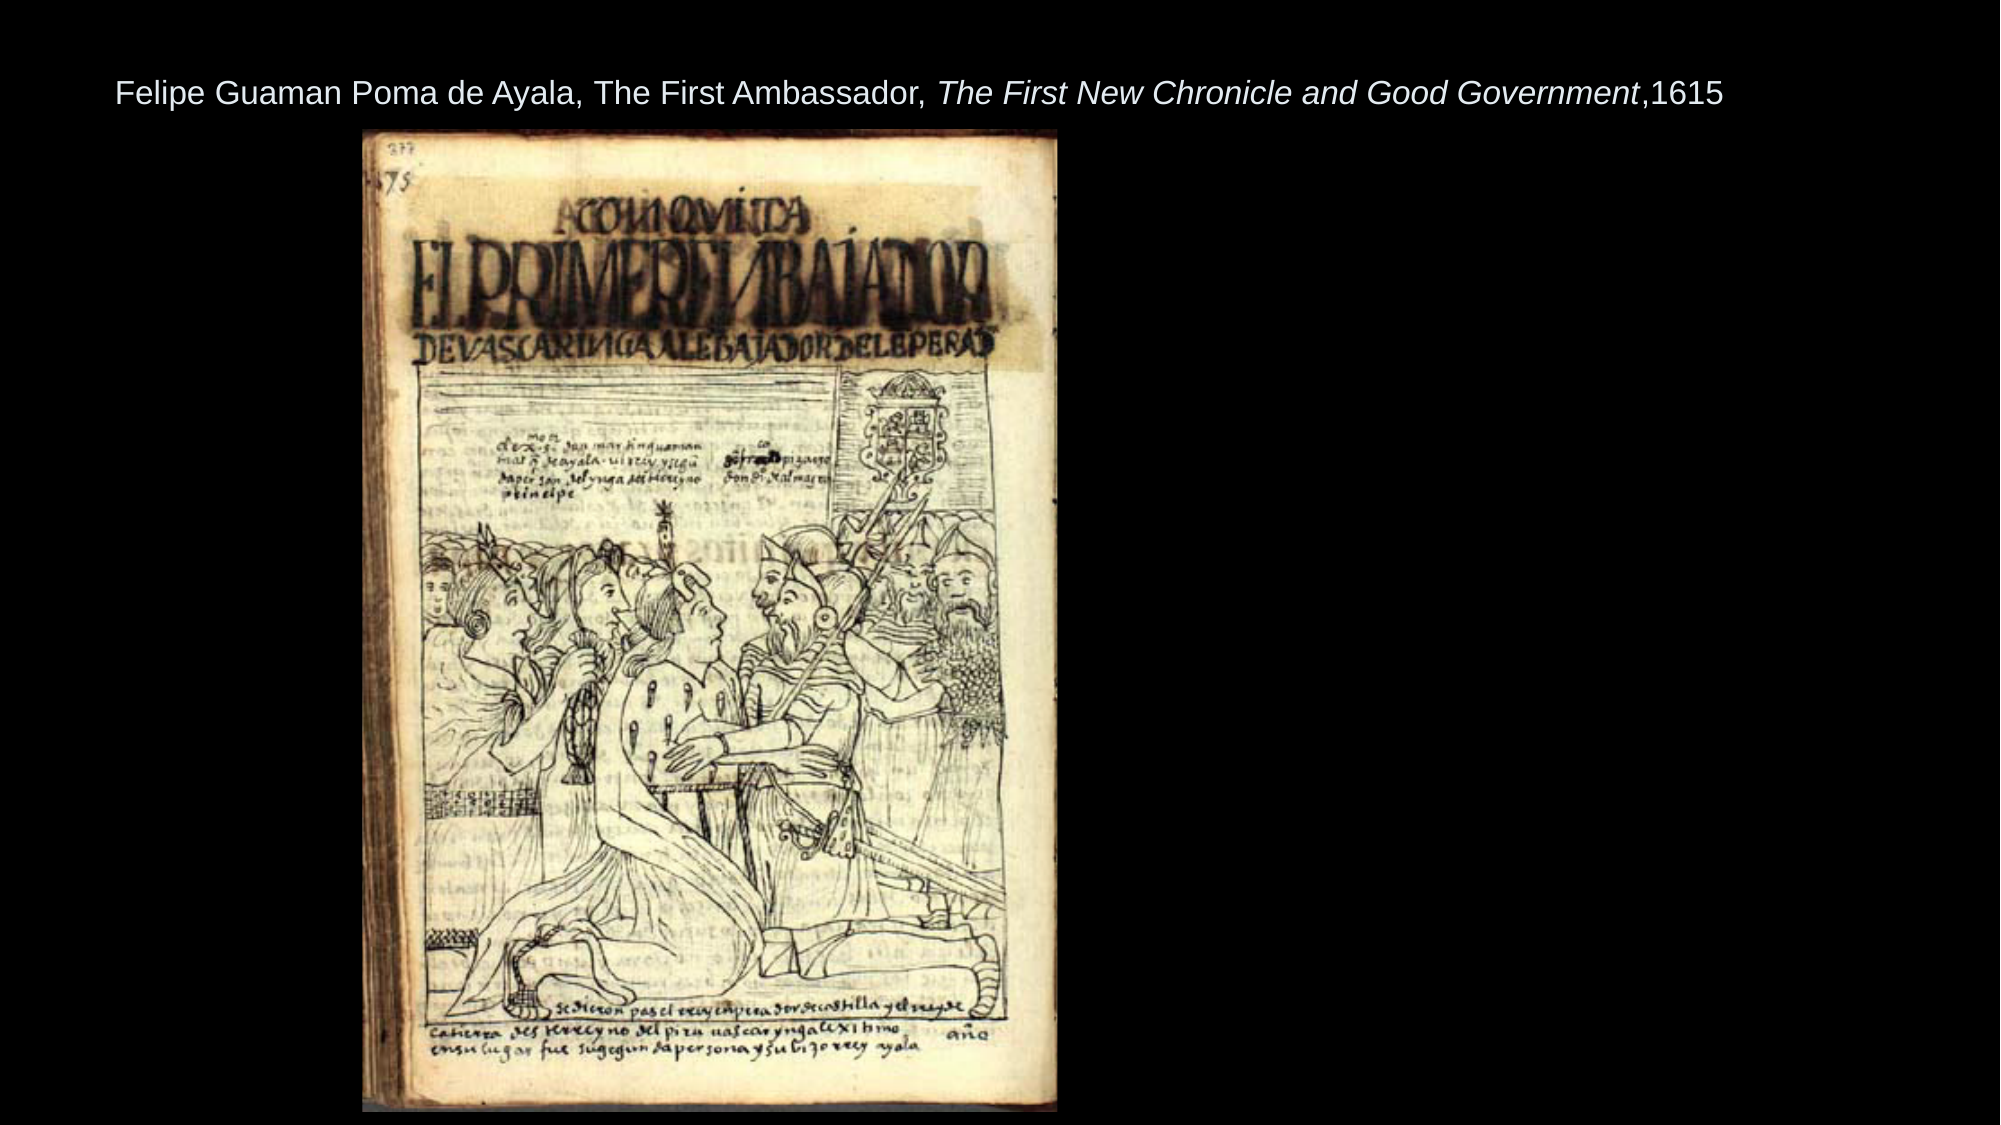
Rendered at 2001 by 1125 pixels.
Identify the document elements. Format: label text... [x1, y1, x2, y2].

picture [362, 128, 1058, 1112]
title Felipe Guaman Poma de Ayala, The First Ambassador, The First New Chronicle and Good Government,1615 [99, 44, 1901, 138]
